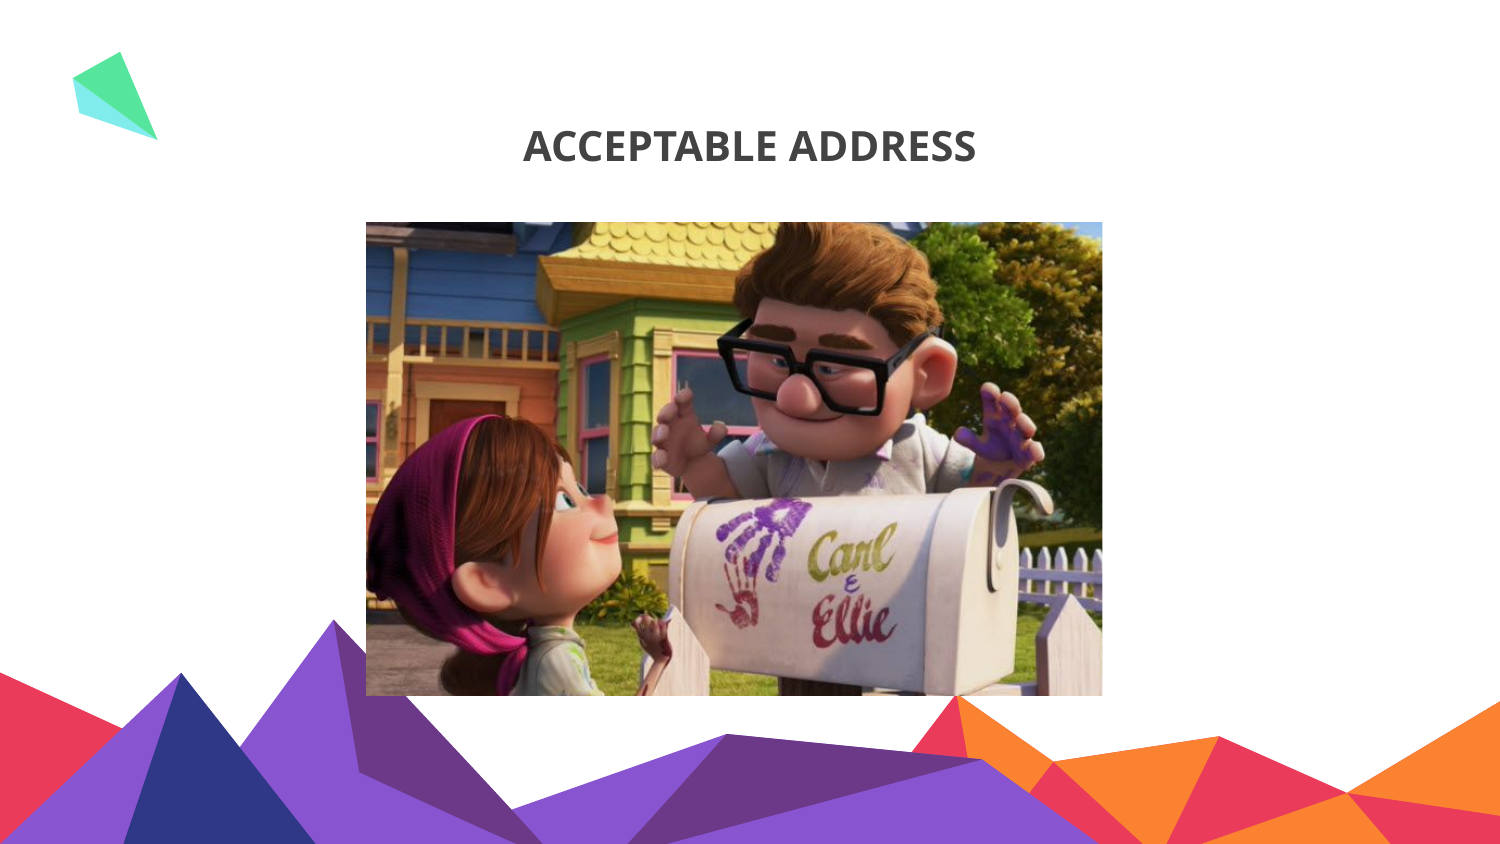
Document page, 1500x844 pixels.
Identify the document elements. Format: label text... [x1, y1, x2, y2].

title ACCEPTABLE ADDRESS [94, 104, 1406, 184]
picture [365, 221, 1103, 696]
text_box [80, 42, 159, 140]
